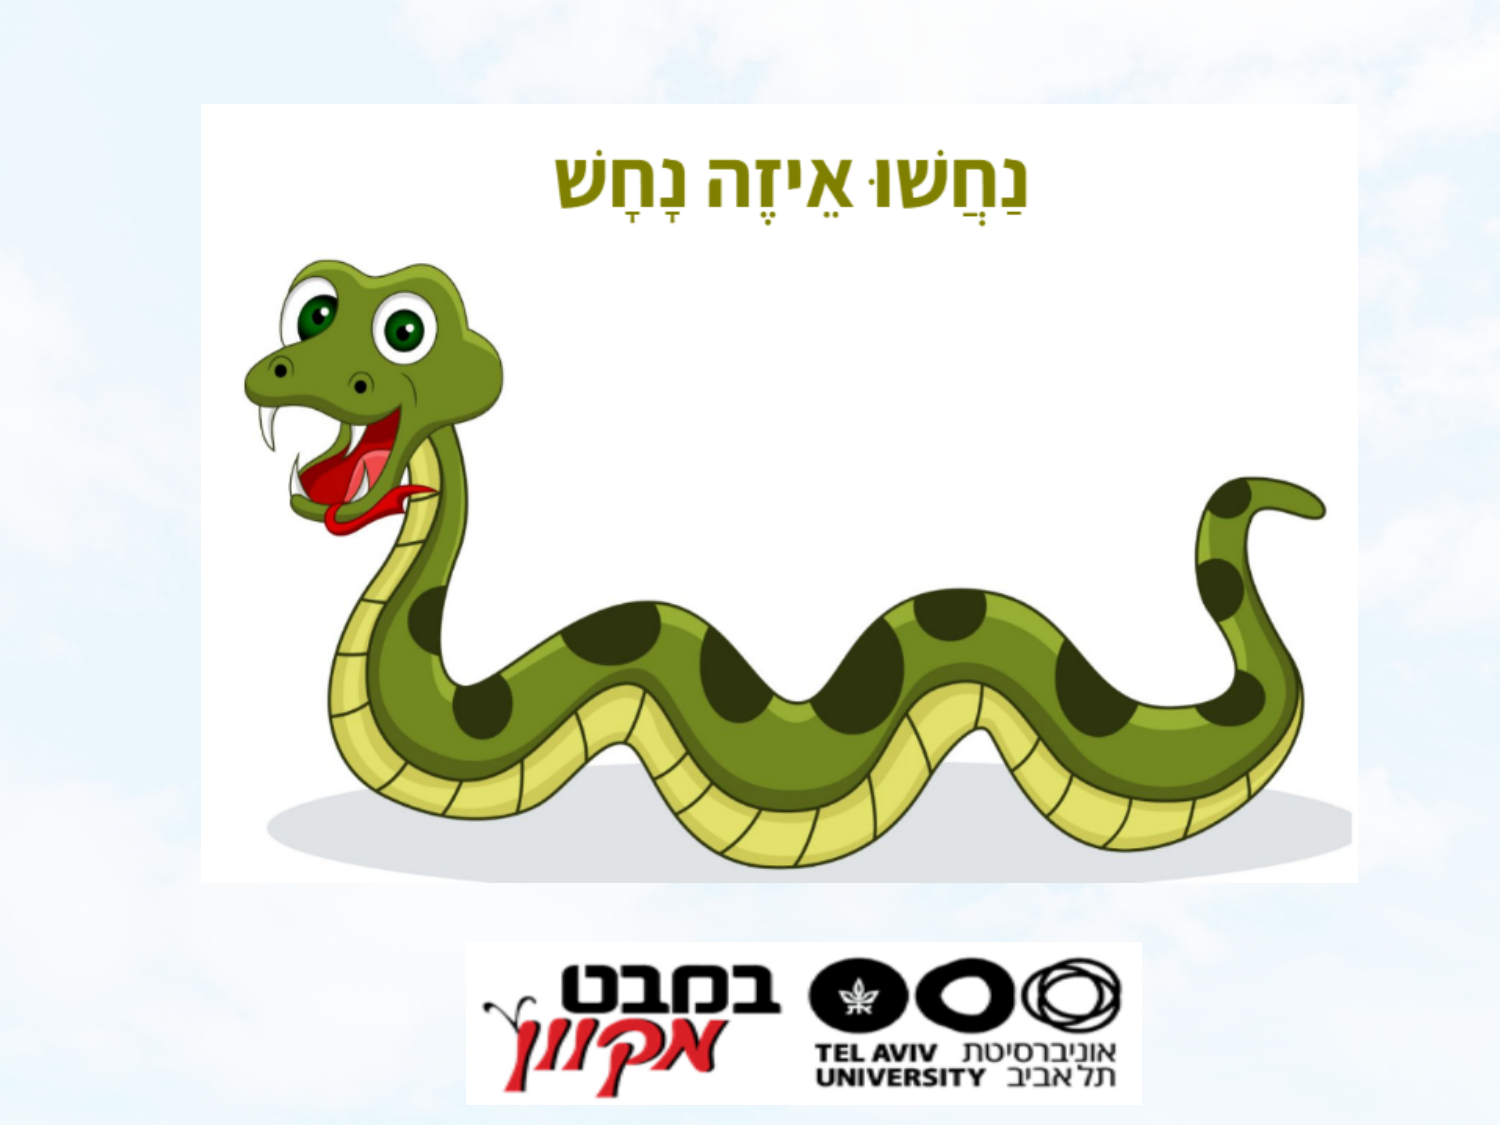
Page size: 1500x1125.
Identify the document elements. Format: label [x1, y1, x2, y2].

picture [466, 942, 1142, 1105]
picture [201, 104, 1358, 883]
